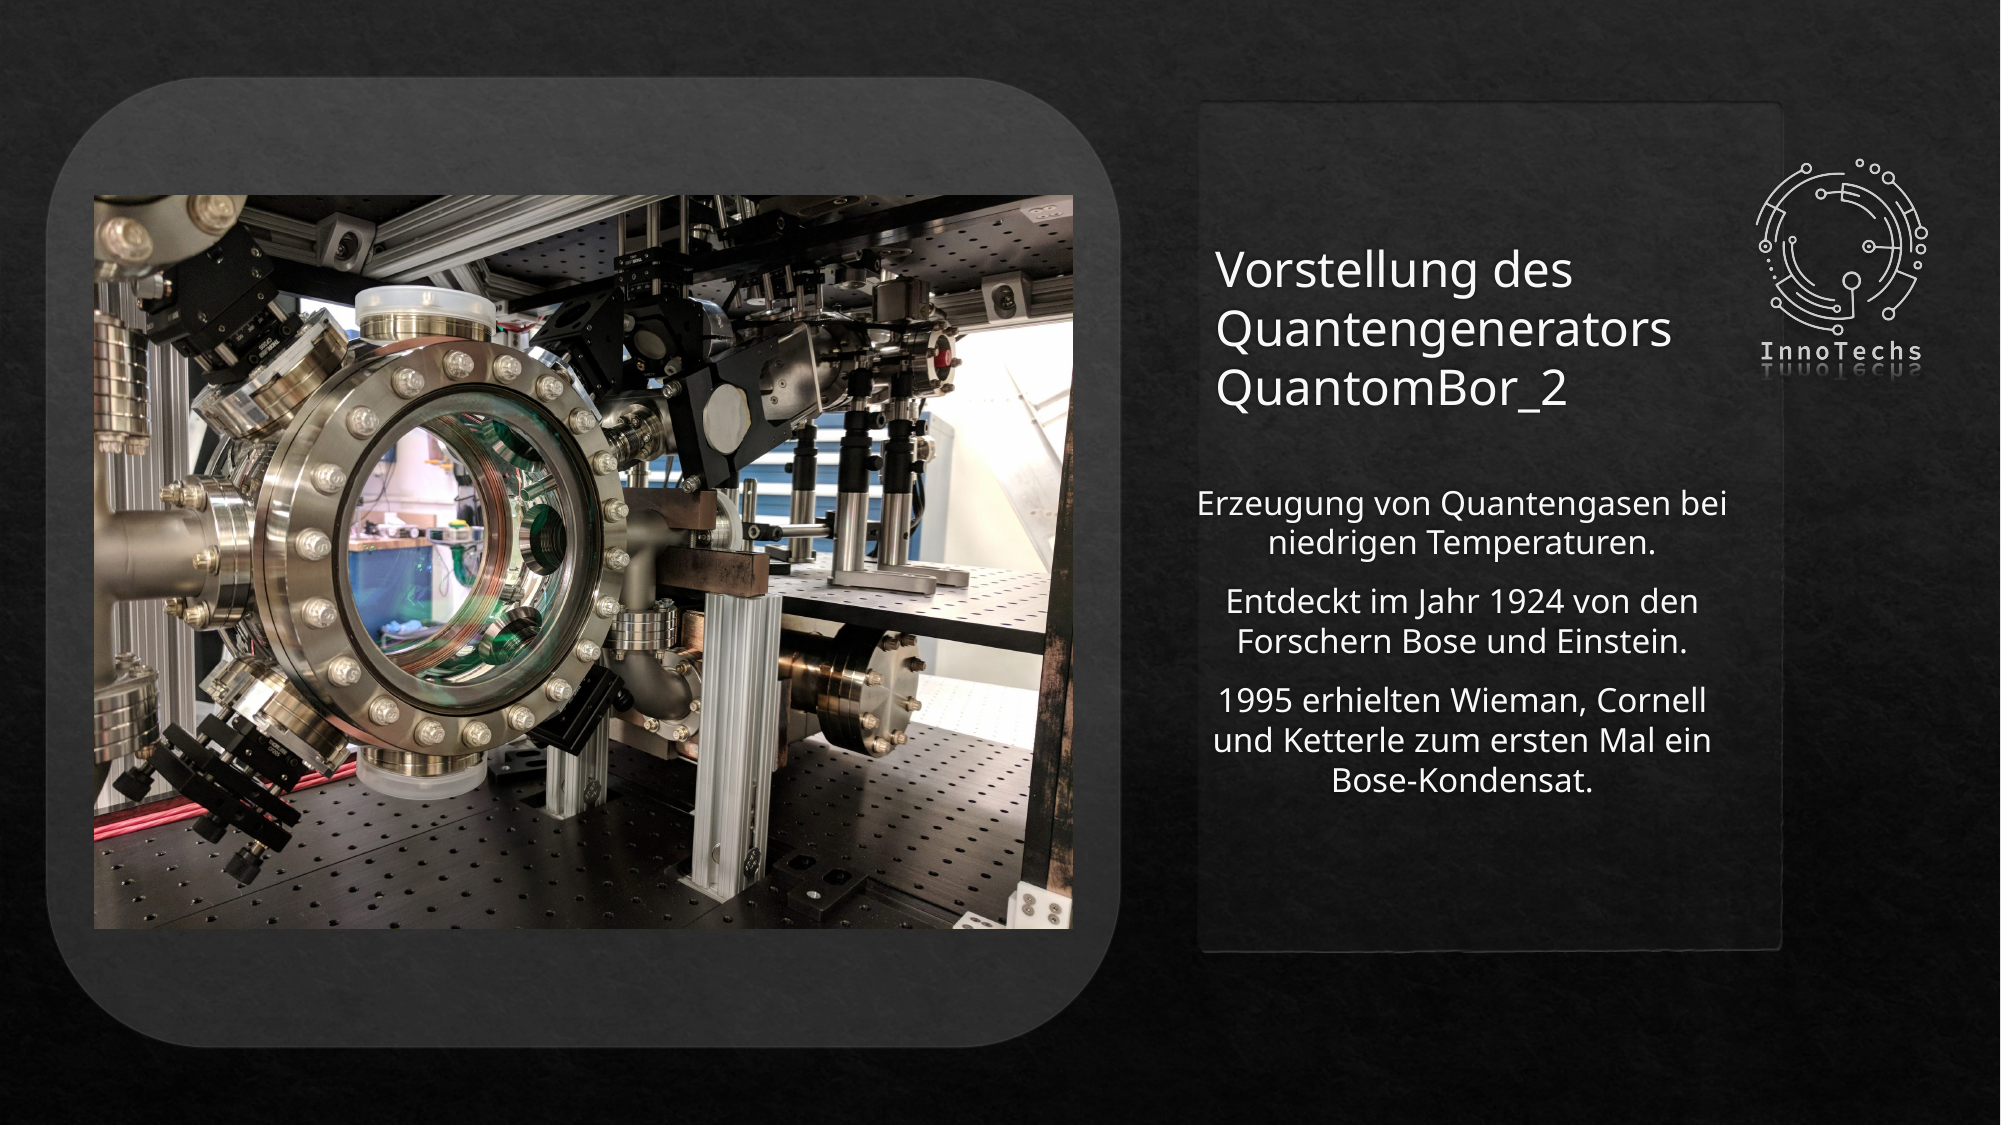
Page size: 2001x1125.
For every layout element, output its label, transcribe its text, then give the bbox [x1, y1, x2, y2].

list Erzeugung von Quantengasen bei niedrigen Temperaturen. Entdeckt im Jahr 1924 von den Forschern Bose und Einstein. 1995 erhielten Wieman, Cornell und Ketterle zum ersten Mal ein Bose-Kondensat. [1173, 474, 1753, 993]
title Vorstellung des Quantengenerators QuantomBor_2 [1200, 229, 1736, 424]
picture [1196, 99, 1943, 954]
text_box [44, 76, 1122, 1049]
picture [94, 195, 1073, 930]
